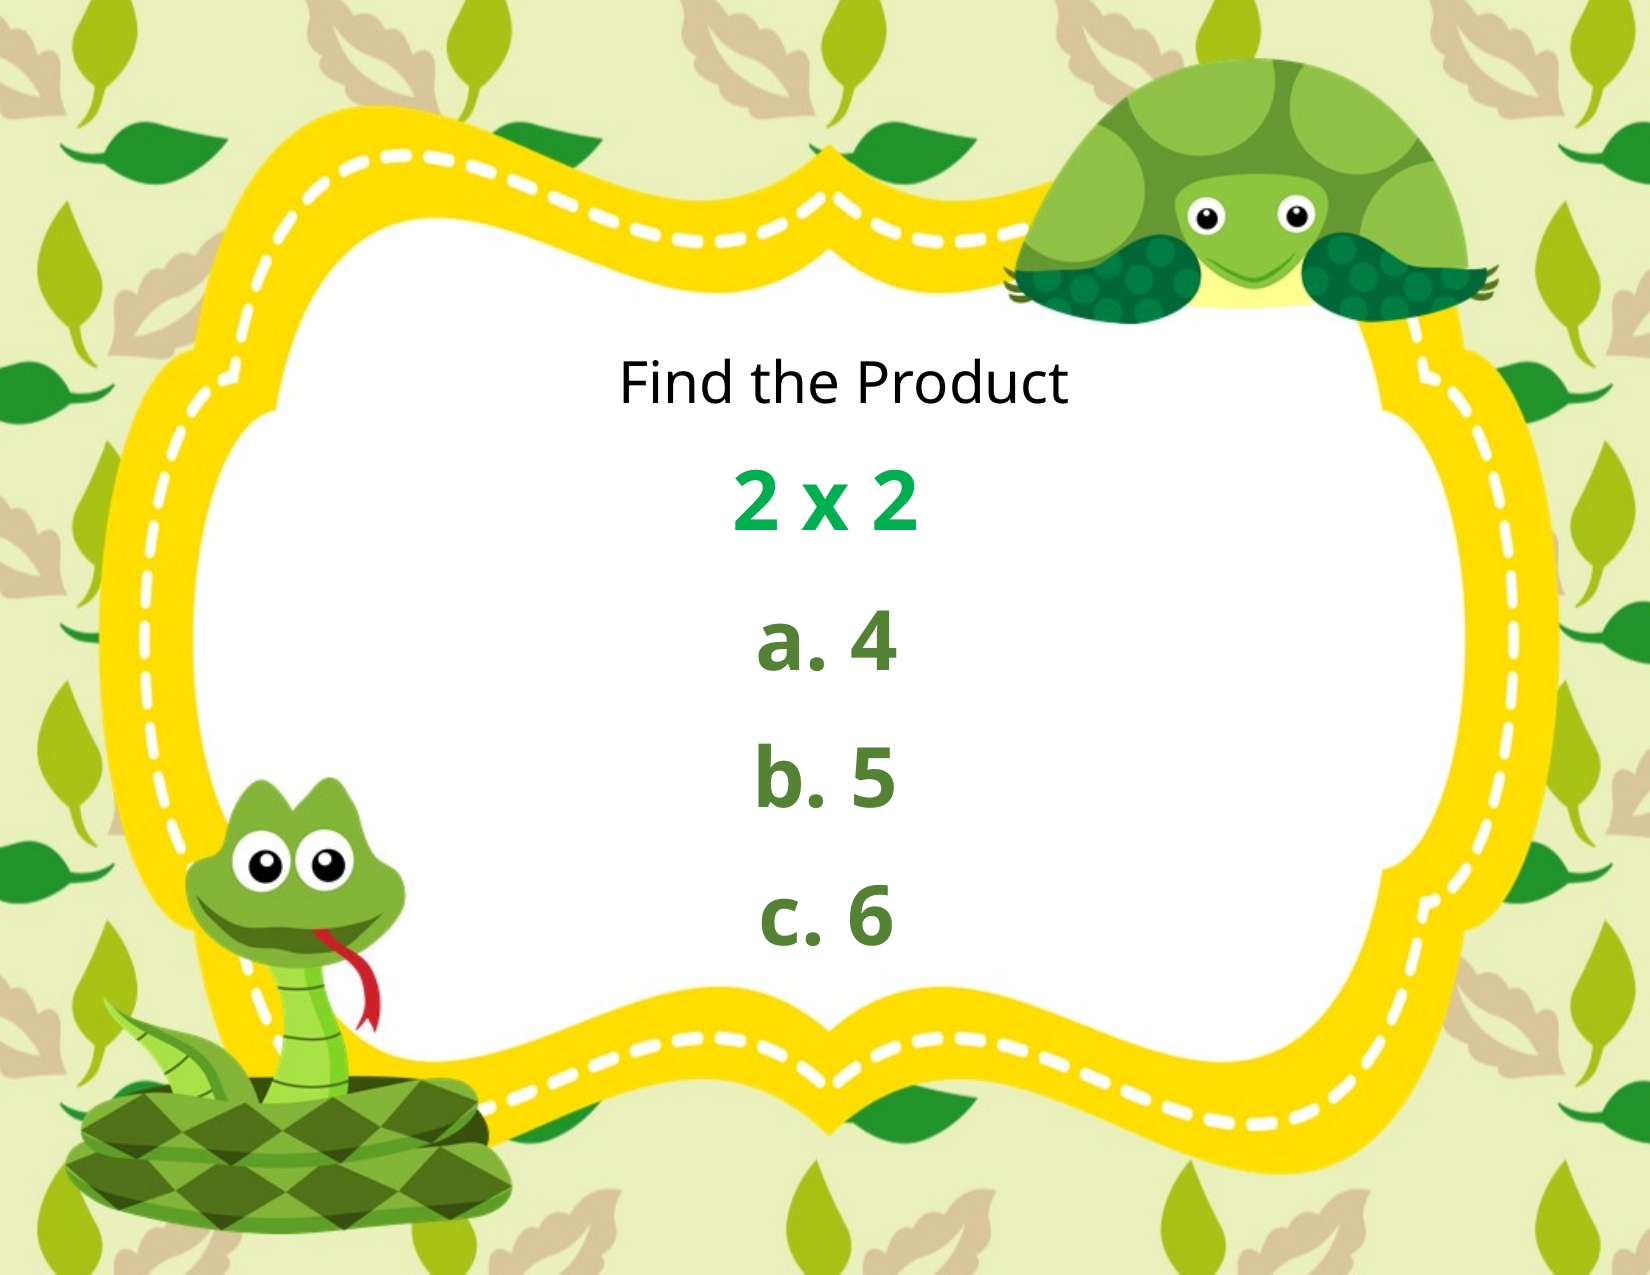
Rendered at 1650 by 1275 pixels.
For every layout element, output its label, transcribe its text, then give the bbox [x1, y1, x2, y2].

picture [0, 0, 1650, 1275]
text_box 2 x 2 [717, 440, 934, 555]
text_box Find the Product [512, 337, 1176, 423]
text_box c. 6 [744, 855, 910, 970]
text_box a. 4 [740, 579, 913, 695]
text_box b. 5 [737, 717, 913, 832]
